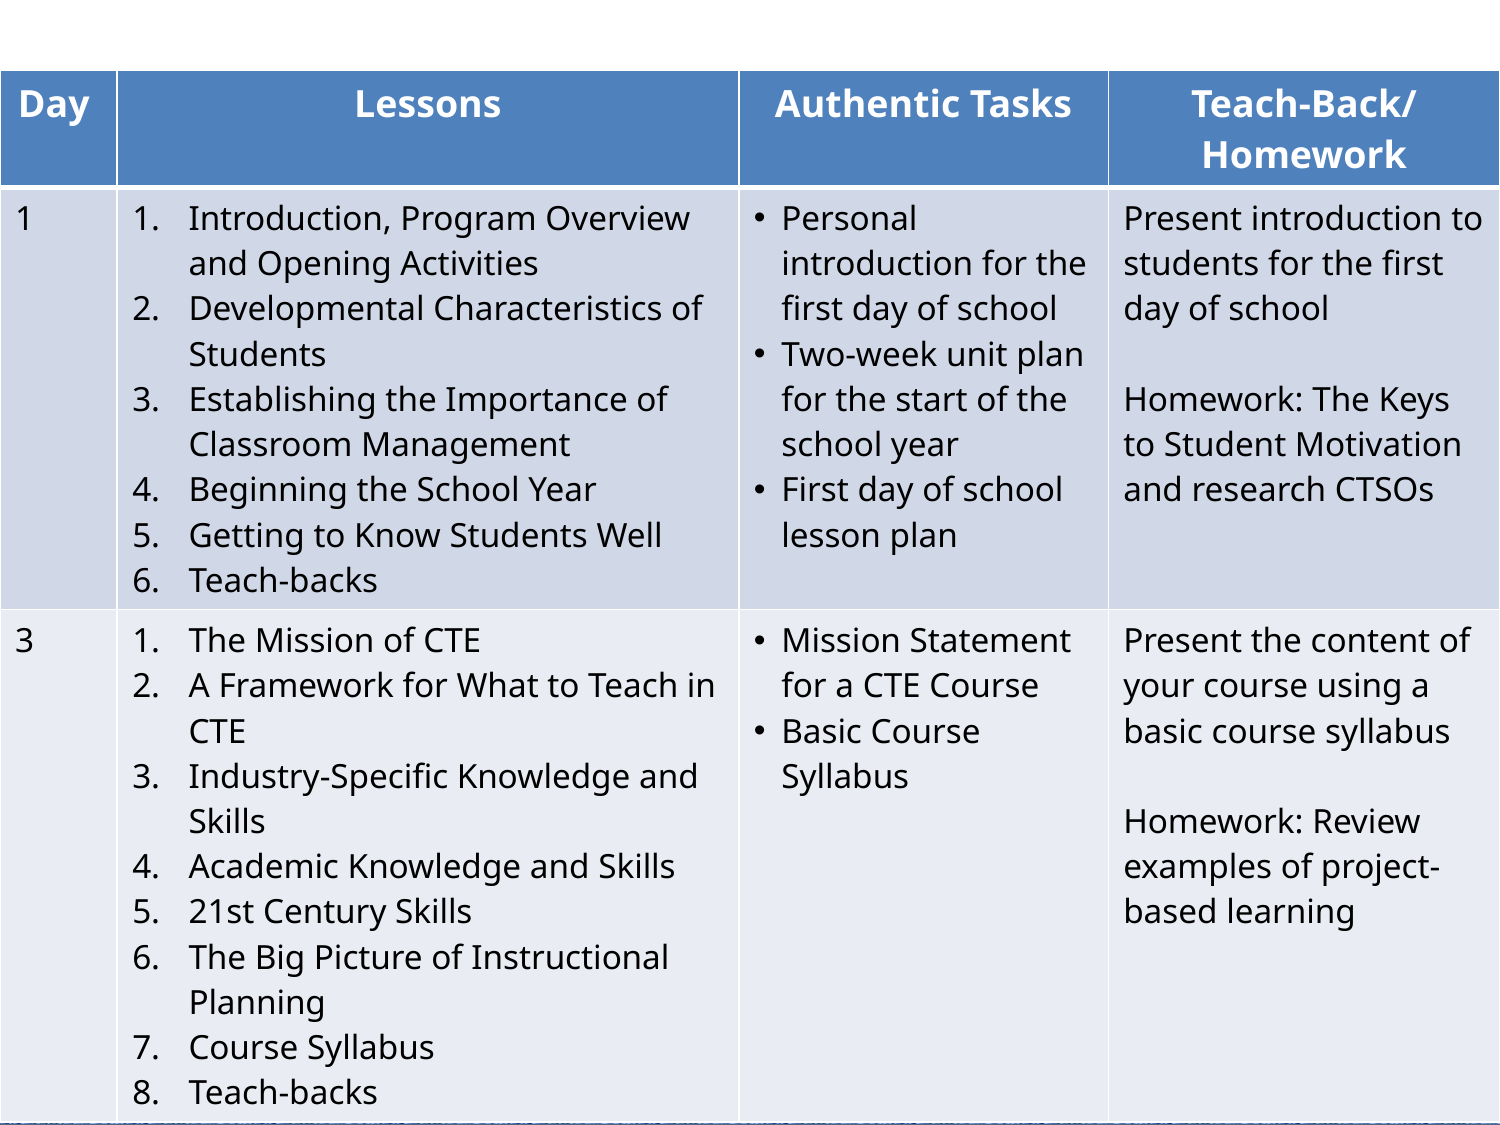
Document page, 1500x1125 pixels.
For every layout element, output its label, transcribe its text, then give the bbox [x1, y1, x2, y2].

table_header Authentic Tasks [740, 71, 1108, 185]
table_cell Present introduction to students for the first day of school Homework: The Keys to Student Motivation and research CTSOs [1109, 190, 1499, 609]
table_header Day [1, 71, 116, 185]
table_cell Personal introduction for the first day of school Two-week unit plan for the start of the school year First day of school lesson plan [740, 190, 1108, 609]
table_cell Mission Statement for a CTE Course Basic Course Syllabus [740, 610, 1108, 1121]
table_cell Introduction, Program Overview and Opening Activities Developmental Characteristics of Students Establishing the Importance of Classroom Management Beginning the School Year Getting to Know Students Well Teach-backs [118, 190, 738, 609]
table_header Lessons [118, 71, 738, 185]
table_cell 1 [1, 190, 116, 609]
table_cell Present the content of your course using a basic course syllabus Homework: Review examples of project-based learning [1109, 610, 1499, 1121]
table_cell 3 [1, 610, 116, 1121]
table_header Teach-Back/Homework [1109, 71, 1499, 185]
table_cell The Mission of CTE A Framework for What to Teach in CTE Industry-Specific Knowledge and Skills Academic Knowledge and Skills 21st Century Skills The Big Picture of Instructional Planning Course Syllabus Teach-backs [118, 610, 738, 1121]
